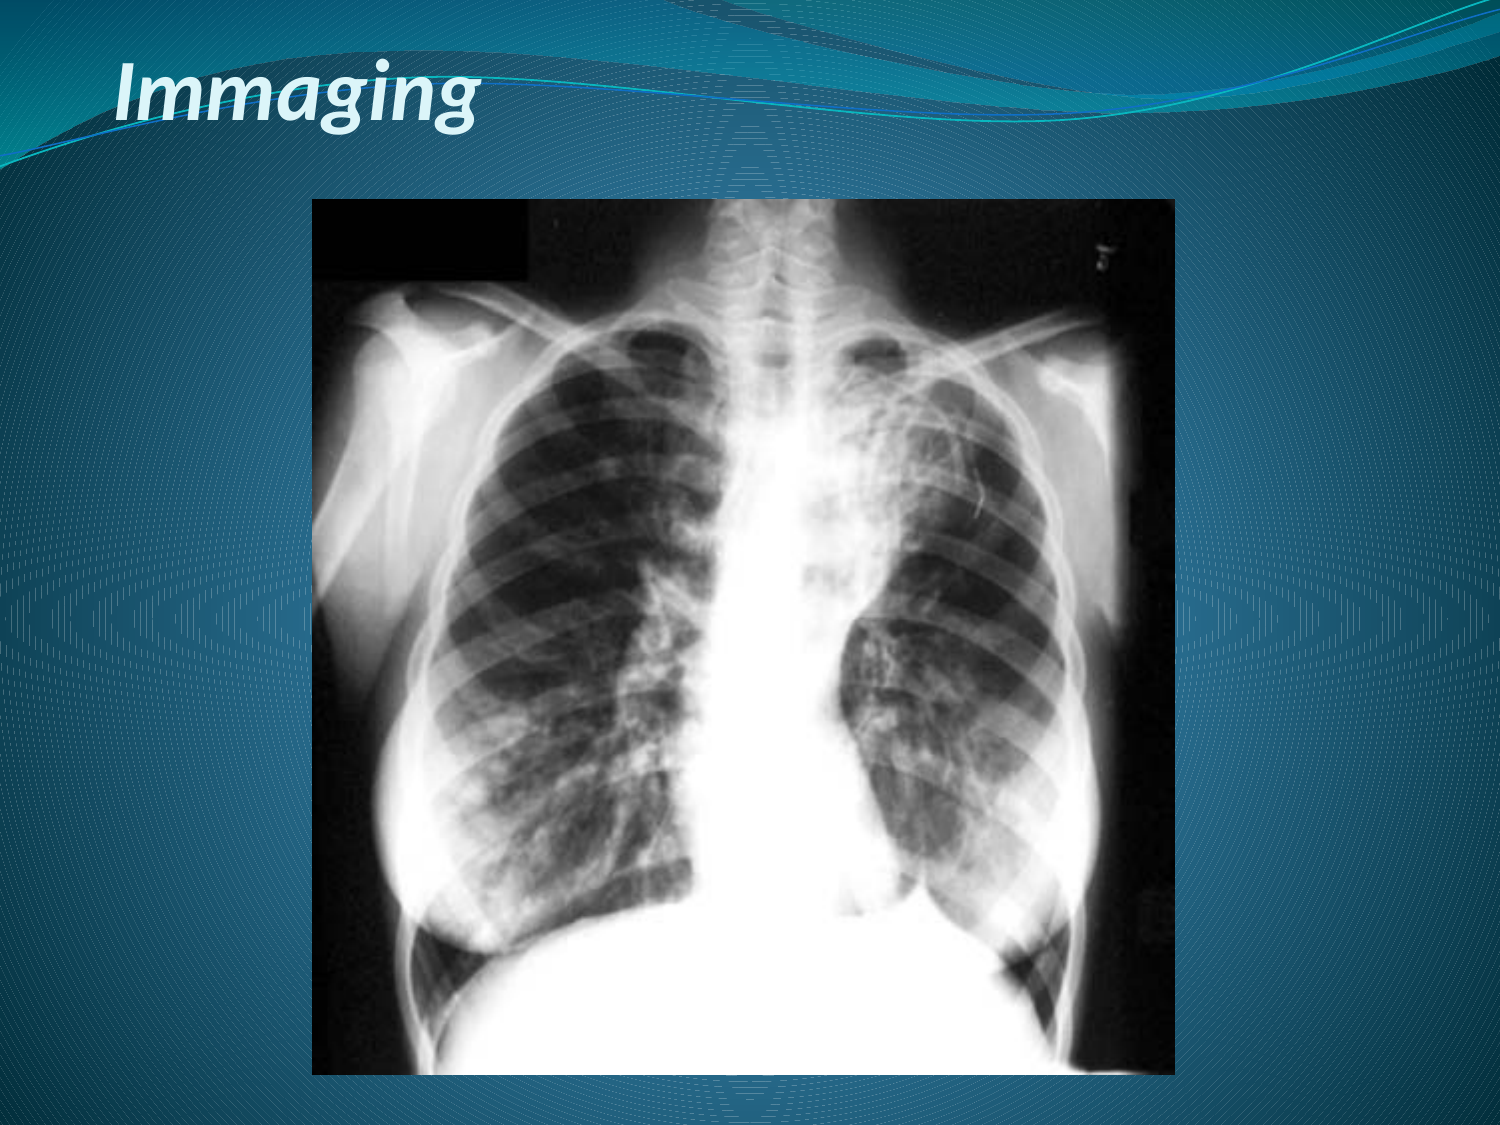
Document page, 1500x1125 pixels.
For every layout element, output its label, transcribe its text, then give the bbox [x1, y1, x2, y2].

title Immaging [112, 24, 1463, 138]
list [312, 199, 1176, 1076]
